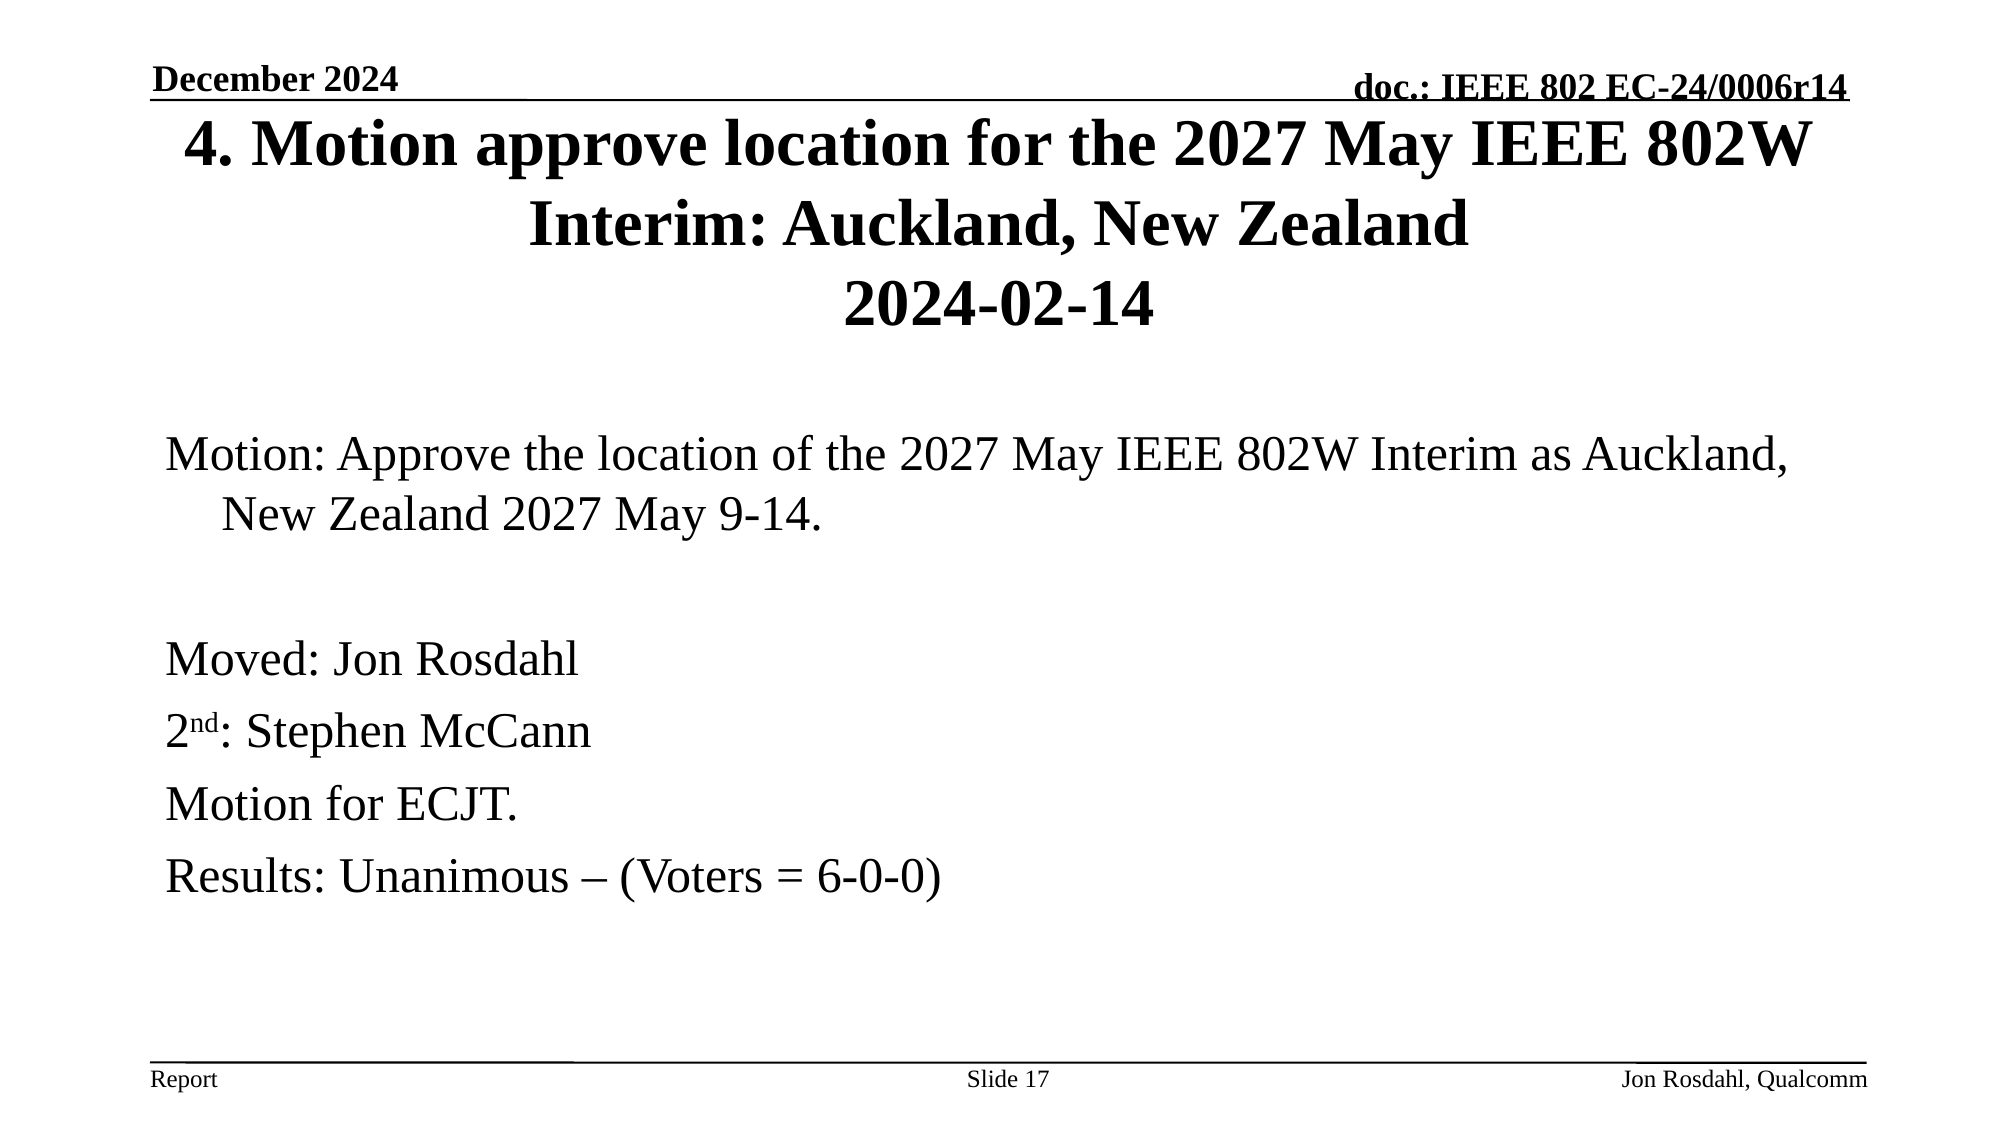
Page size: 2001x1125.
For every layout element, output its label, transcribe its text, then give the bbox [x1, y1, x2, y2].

title 4. Motion approve location for the 2027 May IEEE 802W Interim: Auckland, New Zealand 2024-02-14 [149, 112, 1850, 326]
list Motion: Approve the location of the 2027 May IEEE 802W Interim as Auckland, New Zealand 2027 May 9-14. Moved: Jon Rosdahl 2nd: Stephen McCann Motion for ECJT. Results: Unanimous – (Voters = 6-0-0) [149, 412, 1850, 1000]
slide_number Slide 17 [950, 1061, 1067, 1123]
footer Jon Rosdahl, Qualcomm [1171, 1061, 1869, 1093]
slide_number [152, 54, 563, 100]
